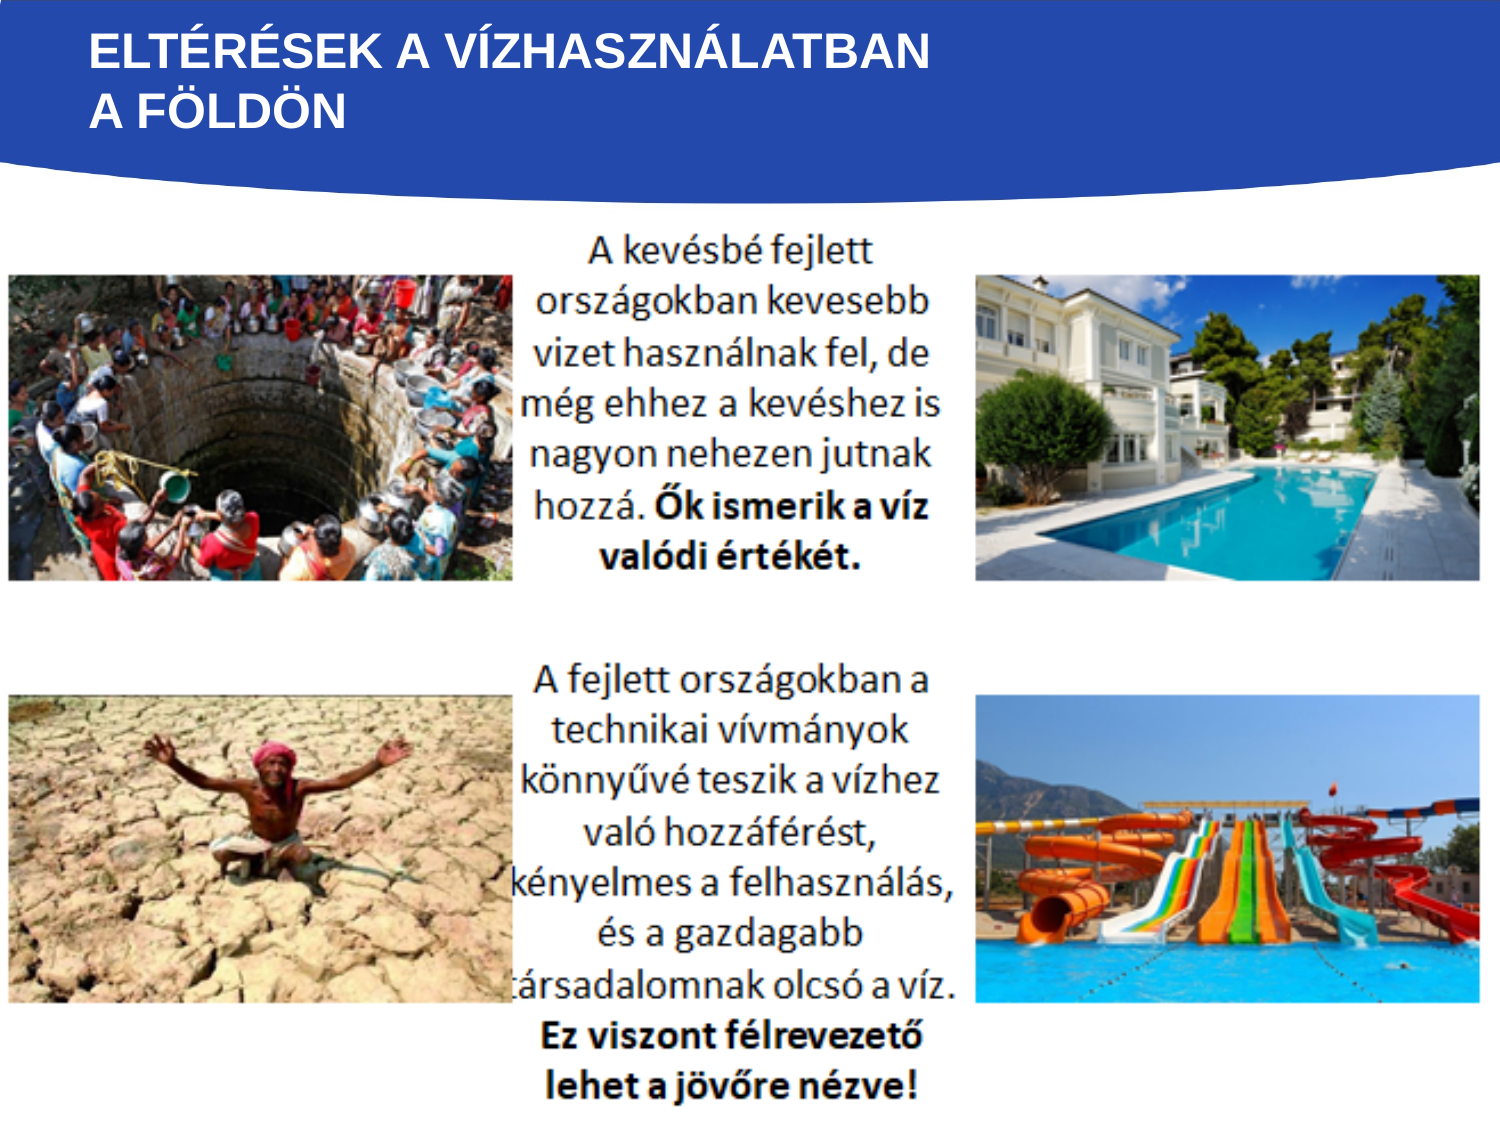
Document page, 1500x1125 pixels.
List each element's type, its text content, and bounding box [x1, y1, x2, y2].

picture [0, 0, 1500, 1125]
title Eltérések a vízhasználatban a földön [73, 7, 963, 149]
